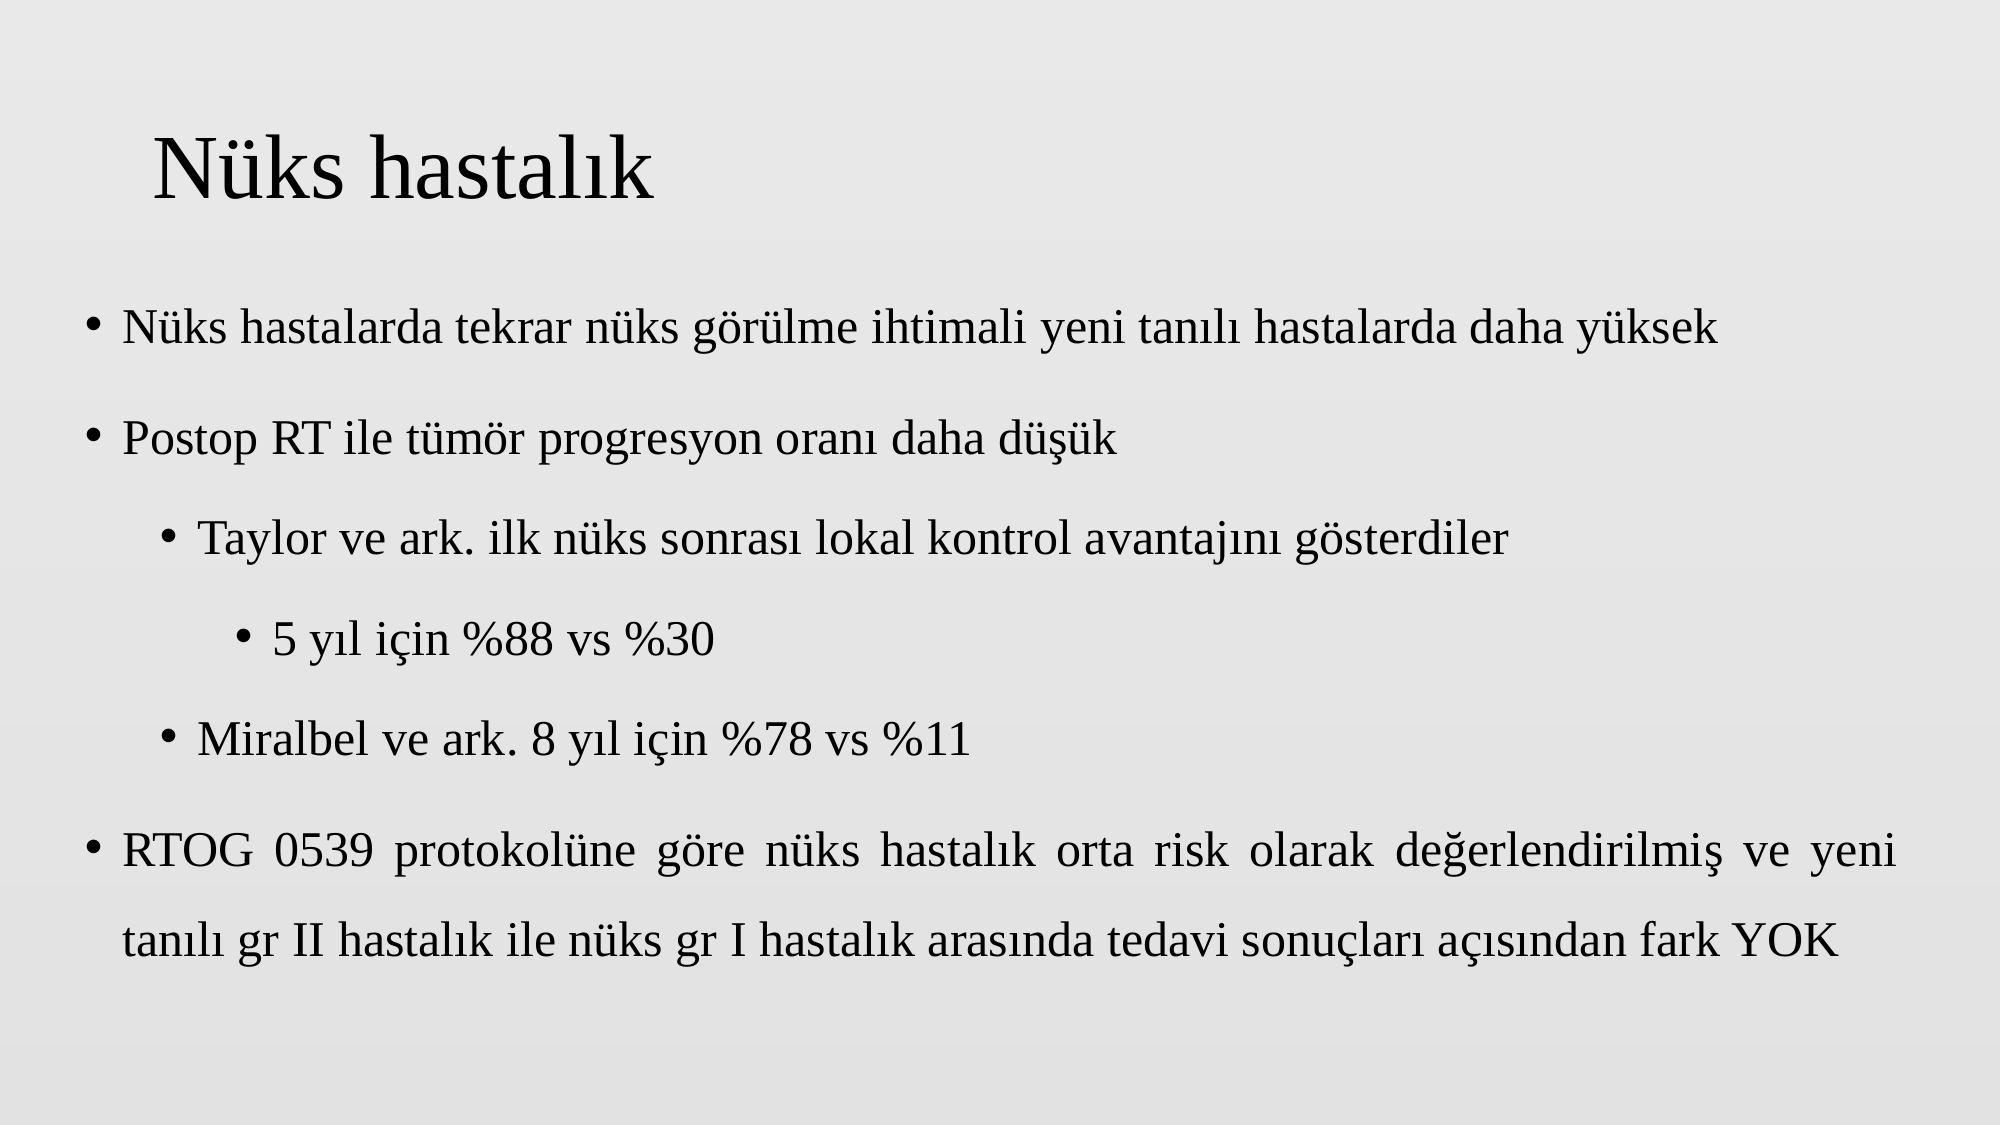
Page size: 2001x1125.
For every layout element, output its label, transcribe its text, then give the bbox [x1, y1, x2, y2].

list Nüks hastalarda tekrar nüks görülme ihtimali yeni tanılı hastalarda daha yüksek Postop RT ile tümör progresyon oranı daha düşük Taylor ve ark. ilk nüks sonrası lokal kontrol avantajını gösterdiler 5 yıl için %88 vs %30 Miralbel ve ark. 8 yıl için %78 vs %11 RTOG 0539 protokolüne göre nüks hastalık orta risk olarak değerlendirilmiş ve yeni tanılı gr II hastalık ile nüks gr I hastalık arasında tedavi sonuçları açısından fark YOK [69, 256, 1914, 1014]
title Nüks hastalık [137, 59, 1863, 256]
